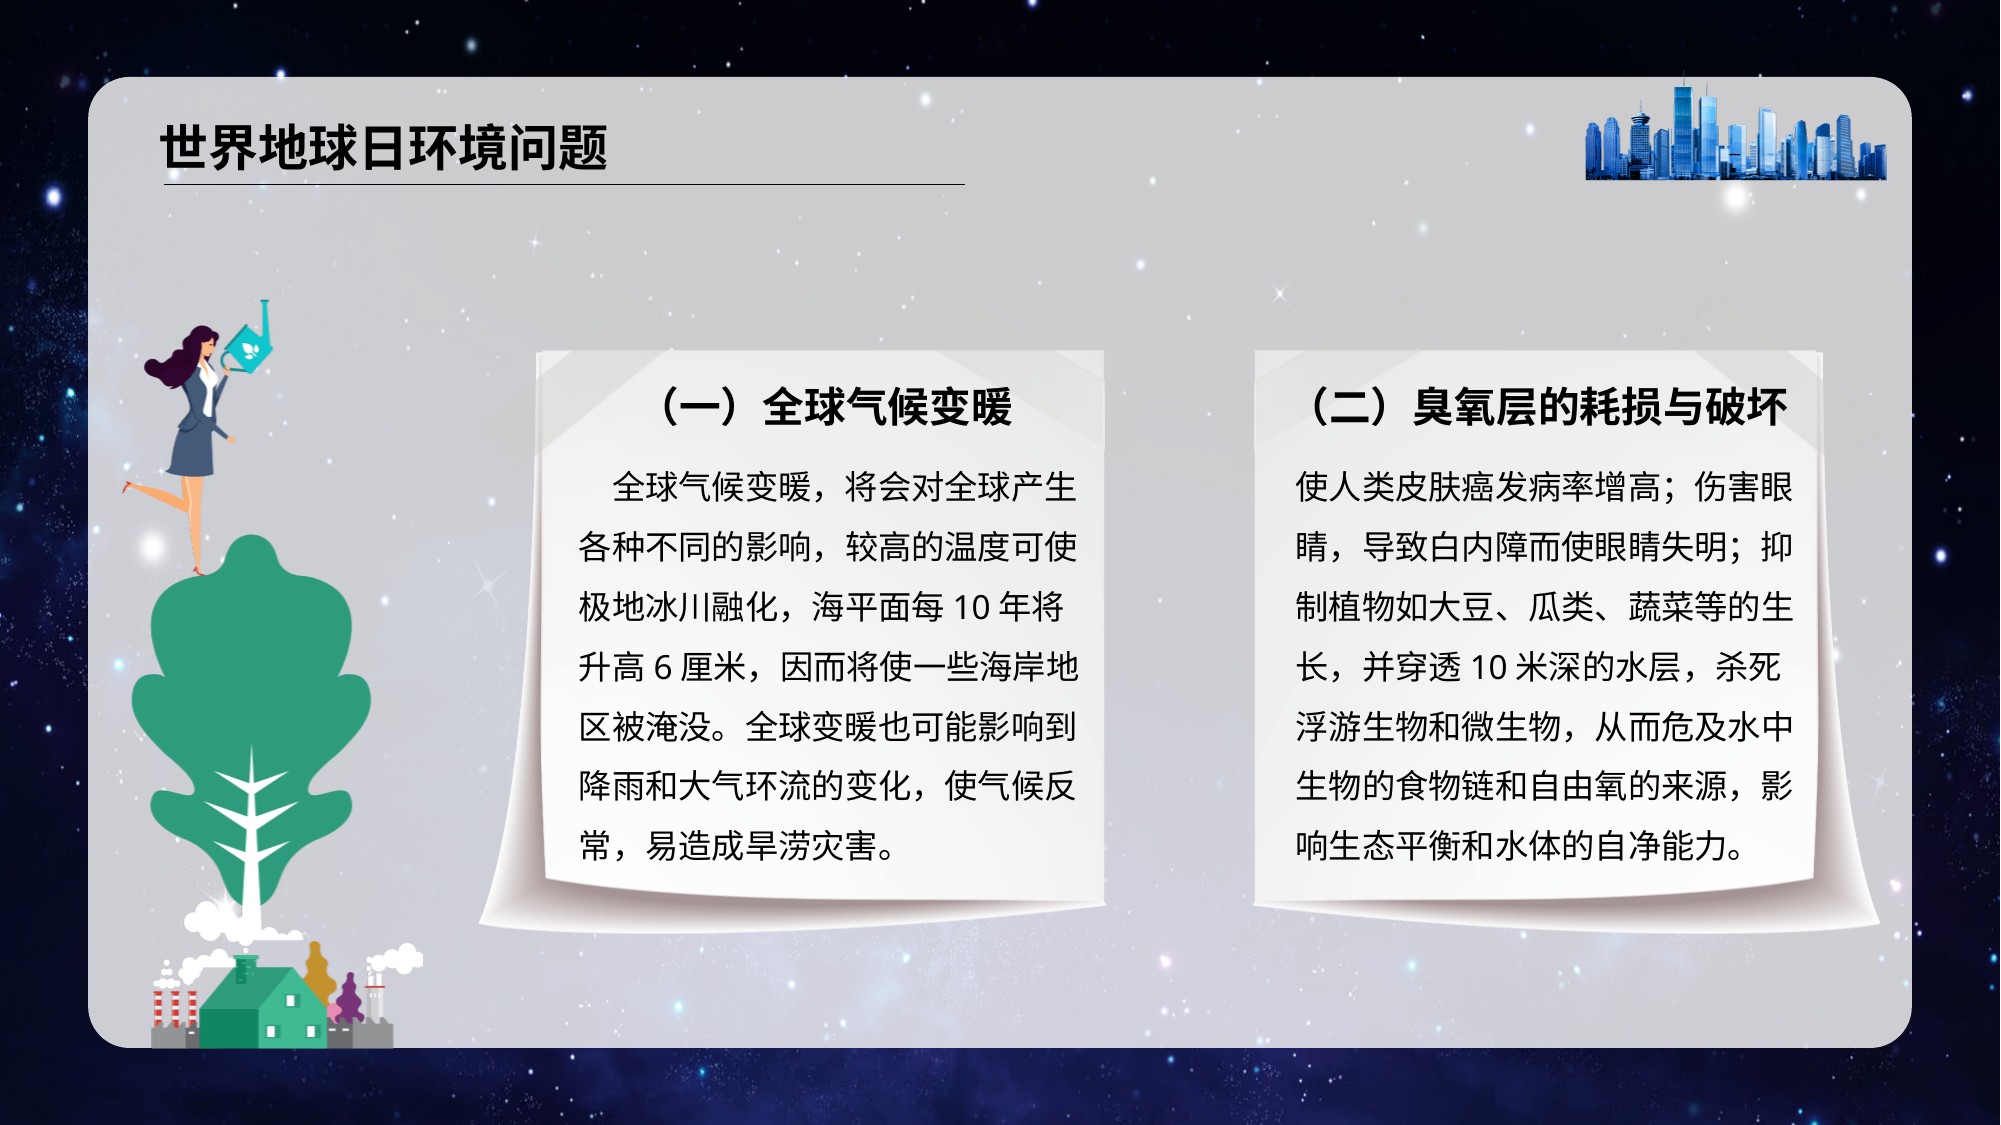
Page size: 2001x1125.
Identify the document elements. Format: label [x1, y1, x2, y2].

text_box [143, 109, 976, 186]
text_box [429, 259, 1147, 949]
picture [0, 0, 2000, 1125]
text_box [1212, 259, 1930, 949]
